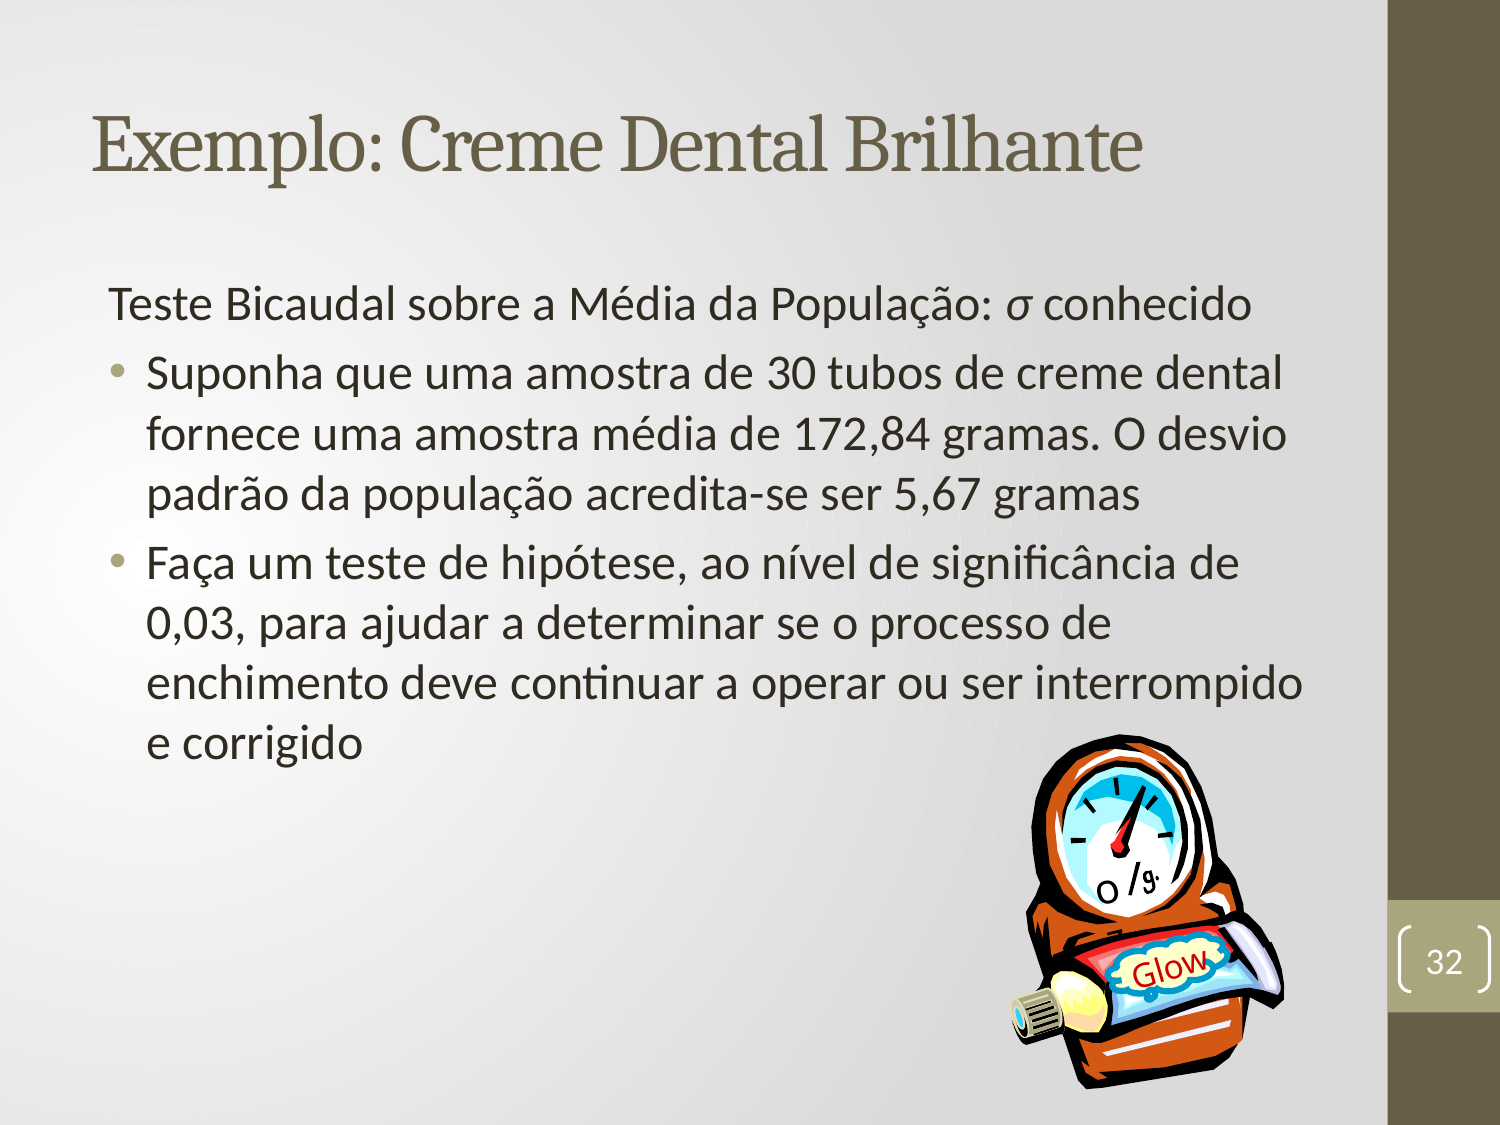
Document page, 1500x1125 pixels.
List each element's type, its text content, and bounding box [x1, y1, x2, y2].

list Teste Bicaudal sobre a Média da População: σ conhecido Suponha que uma amostra de 30 tubos de creme dental fornece uma amostra média de 172,84 gramas. O desvio padrão da população acredita-se ser 5,67 gramas Faça um teste de hipótese, ao nível de significância de 0,03, para ajudar a determinar se o processo de enchimento deve continuar a operar ou ser interrompido e corrigido [75, 262, 1325, 1050]
title Exemplo: Creme Dental Brilhante [75, 45, 1325, 233]
slide_number 32 [1397, 925, 1492, 994]
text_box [1026, 732, 1268, 1098]
